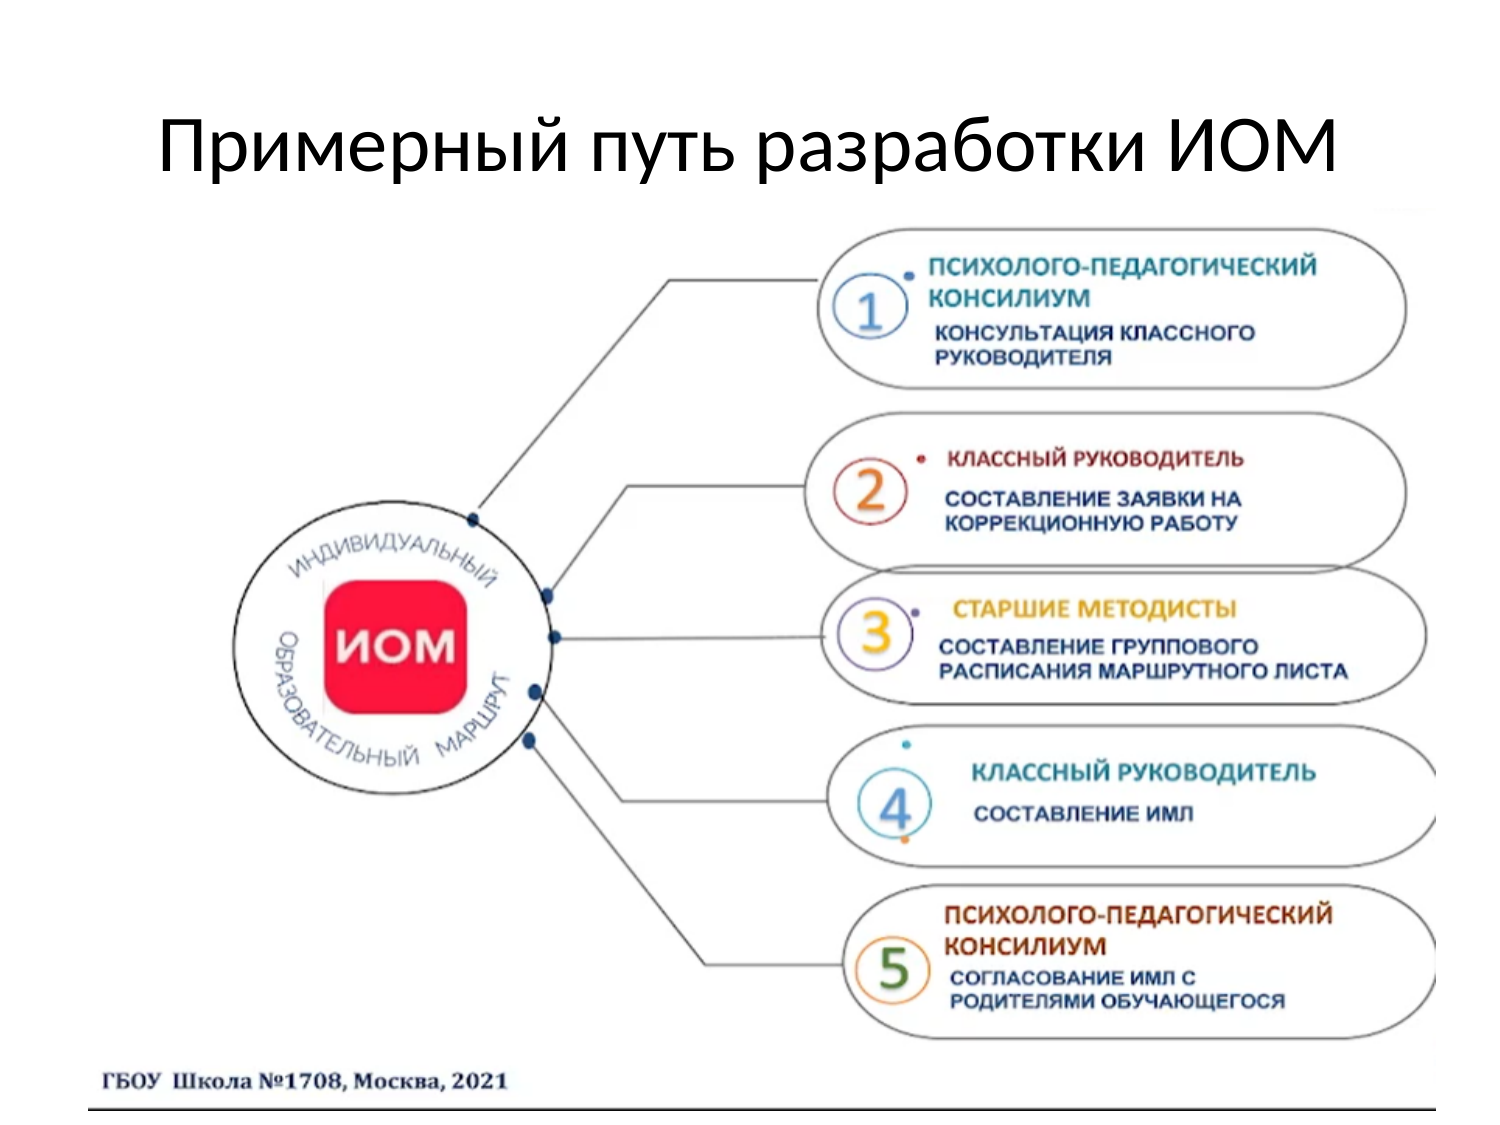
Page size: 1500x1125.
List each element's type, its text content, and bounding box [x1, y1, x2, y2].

title Примерный путь разработки ИОМ [75, 45, 1425, 233]
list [88, 207, 1437, 1112]
